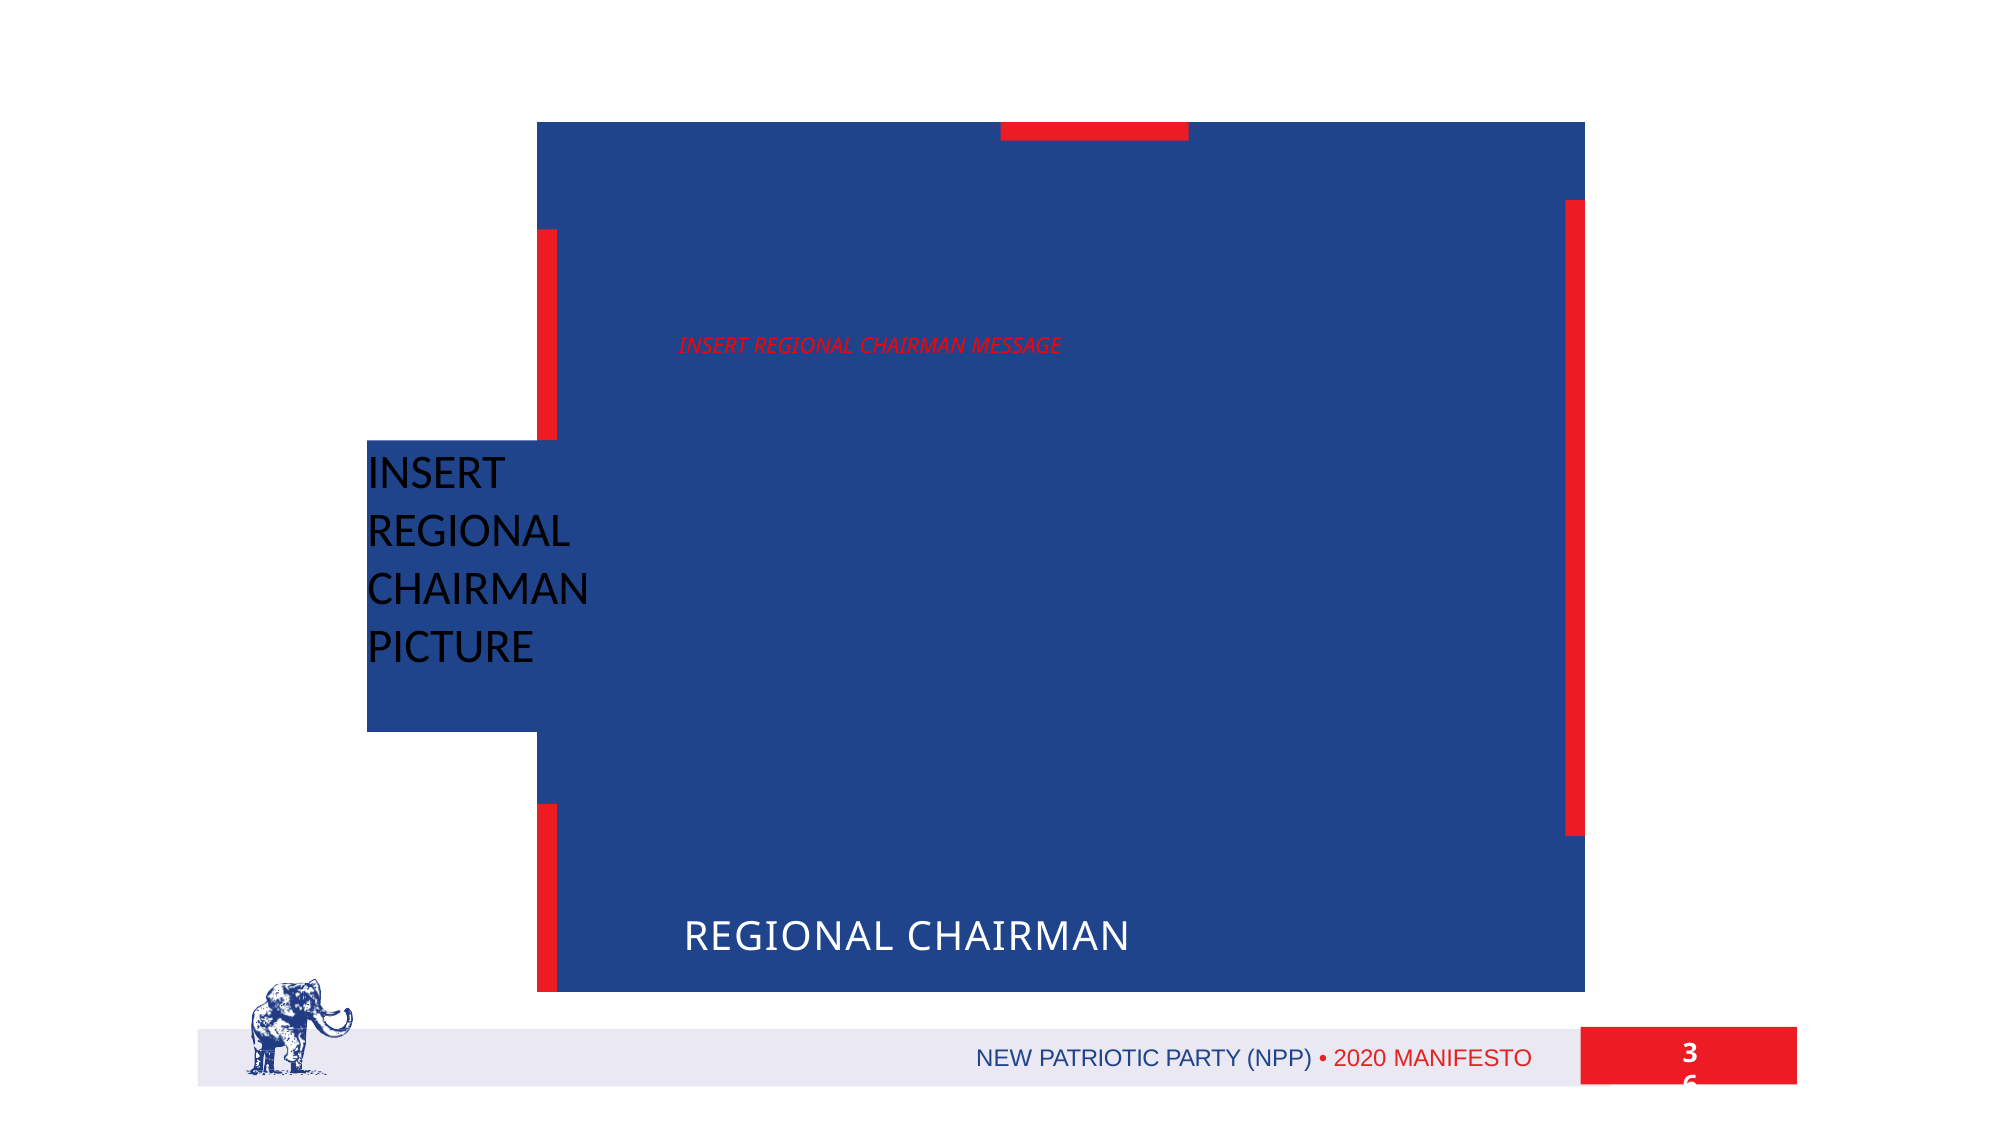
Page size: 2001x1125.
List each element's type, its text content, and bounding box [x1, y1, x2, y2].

text_box NEW PATRIOTIC PARTY (NPP) • 2020 MANIFESTO [973, 1039, 1546, 1072]
text_box [286, 1061, 311, 1074]
text_box [537, 229, 557, 440]
text_box [256, 1021, 261, 1030]
text_box [282, 1070, 289, 1076]
text_box [1580, 1026, 1797, 1085]
text_box INSERT REGIONAL CHAIRMAN PICTURE [367, 440, 659, 732]
text_box [248, 1061, 283, 1076]
text_box [253, 980, 352, 1061]
text_box [537, 803, 557, 992]
text_box [197, 1029, 1611, 1087]
text_box [1000, 122, 1189, 141]
text_box 36 [1680, 1033, 1714, 1101]
text_box [537, 122, 1585, 992]
text_box [295, 1061, 301, 1068]
text_box [273, 1026, 280, 1035]
text_box [1565, 199, 1585, 837]
text_box INSERT REGIONAL CHAIRMAN MESSAGE REGIONAL CHAIRMAN [676, 192, 1535, 959]
text_box [255, 1059, 261, 1067]
